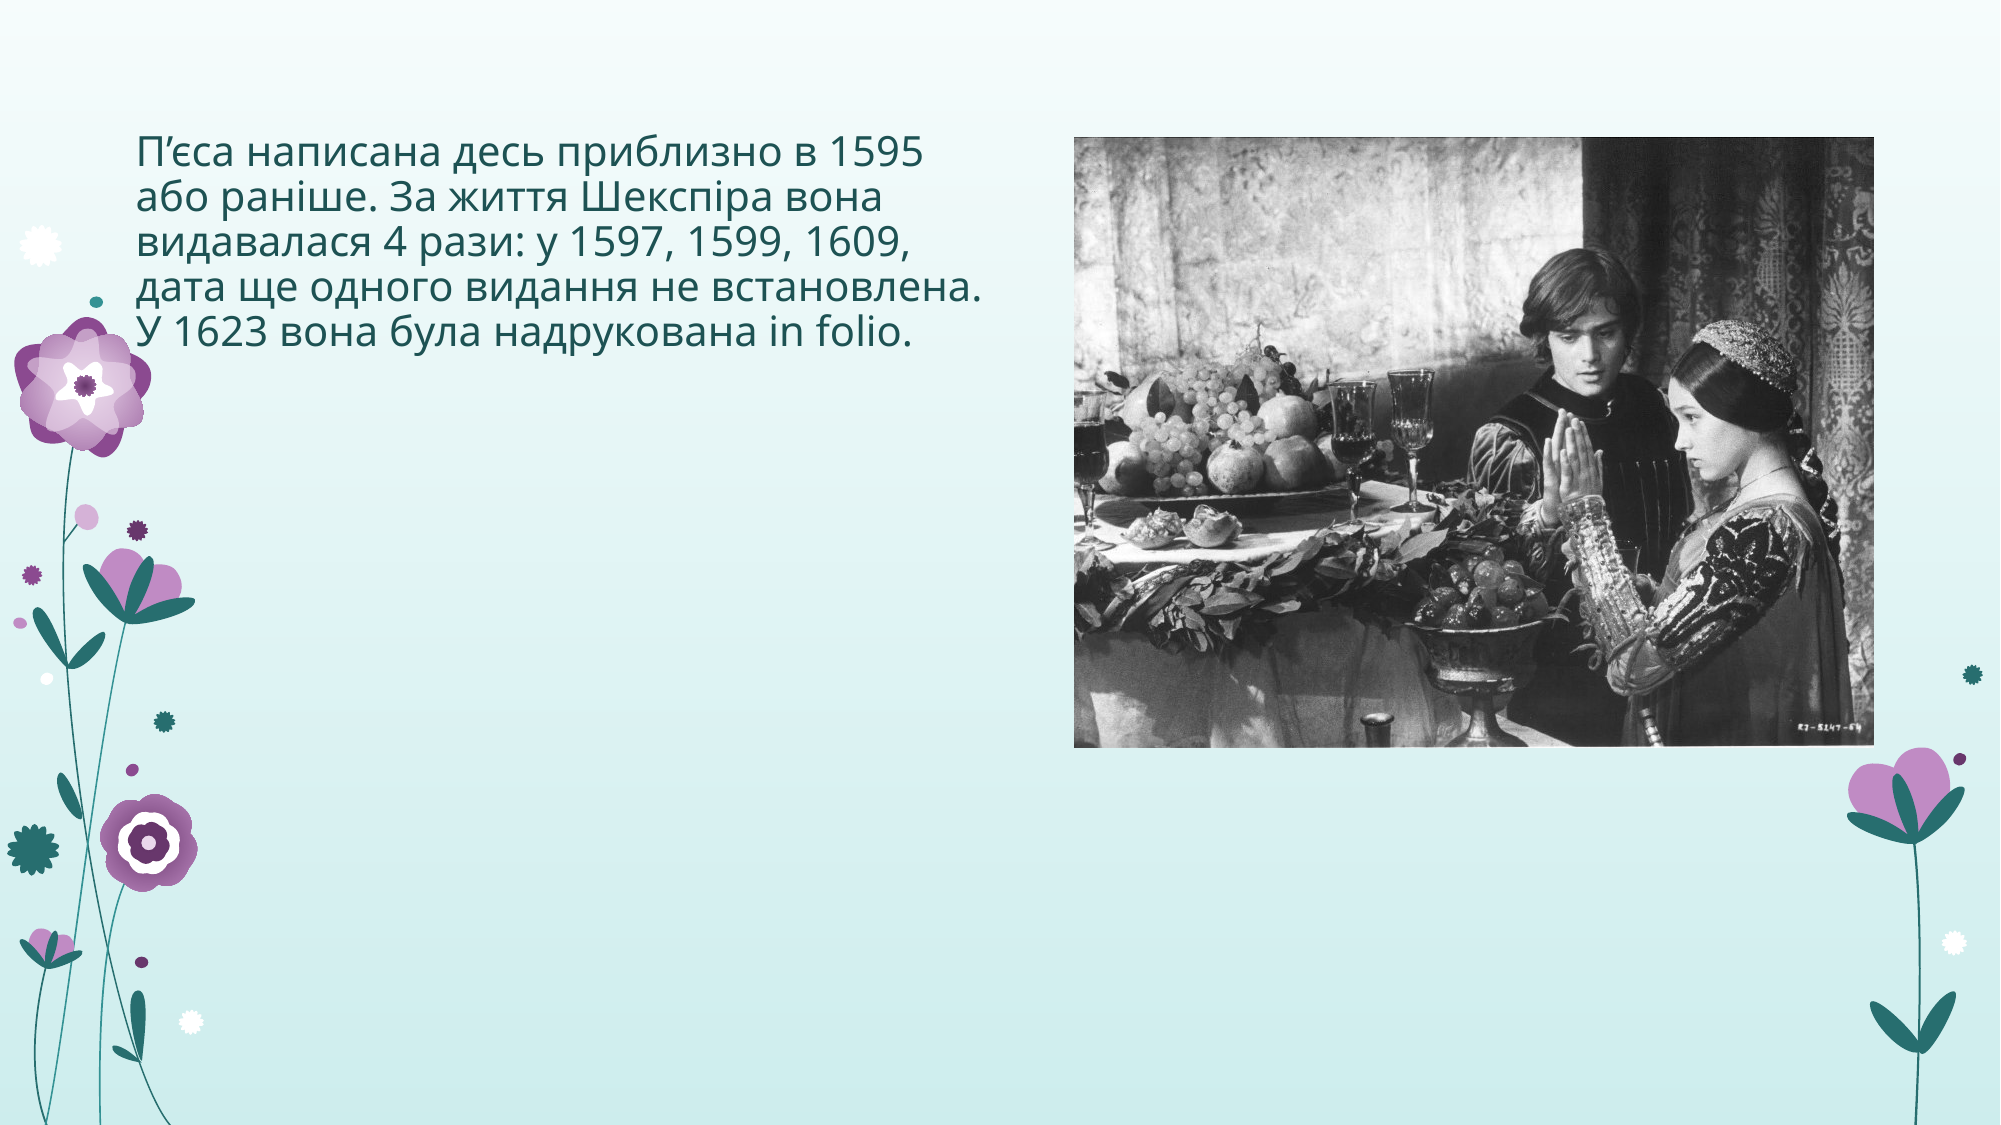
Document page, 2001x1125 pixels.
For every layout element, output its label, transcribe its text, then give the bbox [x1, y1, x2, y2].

list П’єса написана десь приблизно в 1595 або раніше. За життя Шекспіра вона видавалася 4 рази: у 1597, 1599, 1609, дата ще одного видання не встановлена. У 1623 вона була надрукована in folio. [113, 123, 1023, 882]
picture [1074, 137, 1874, 748]
